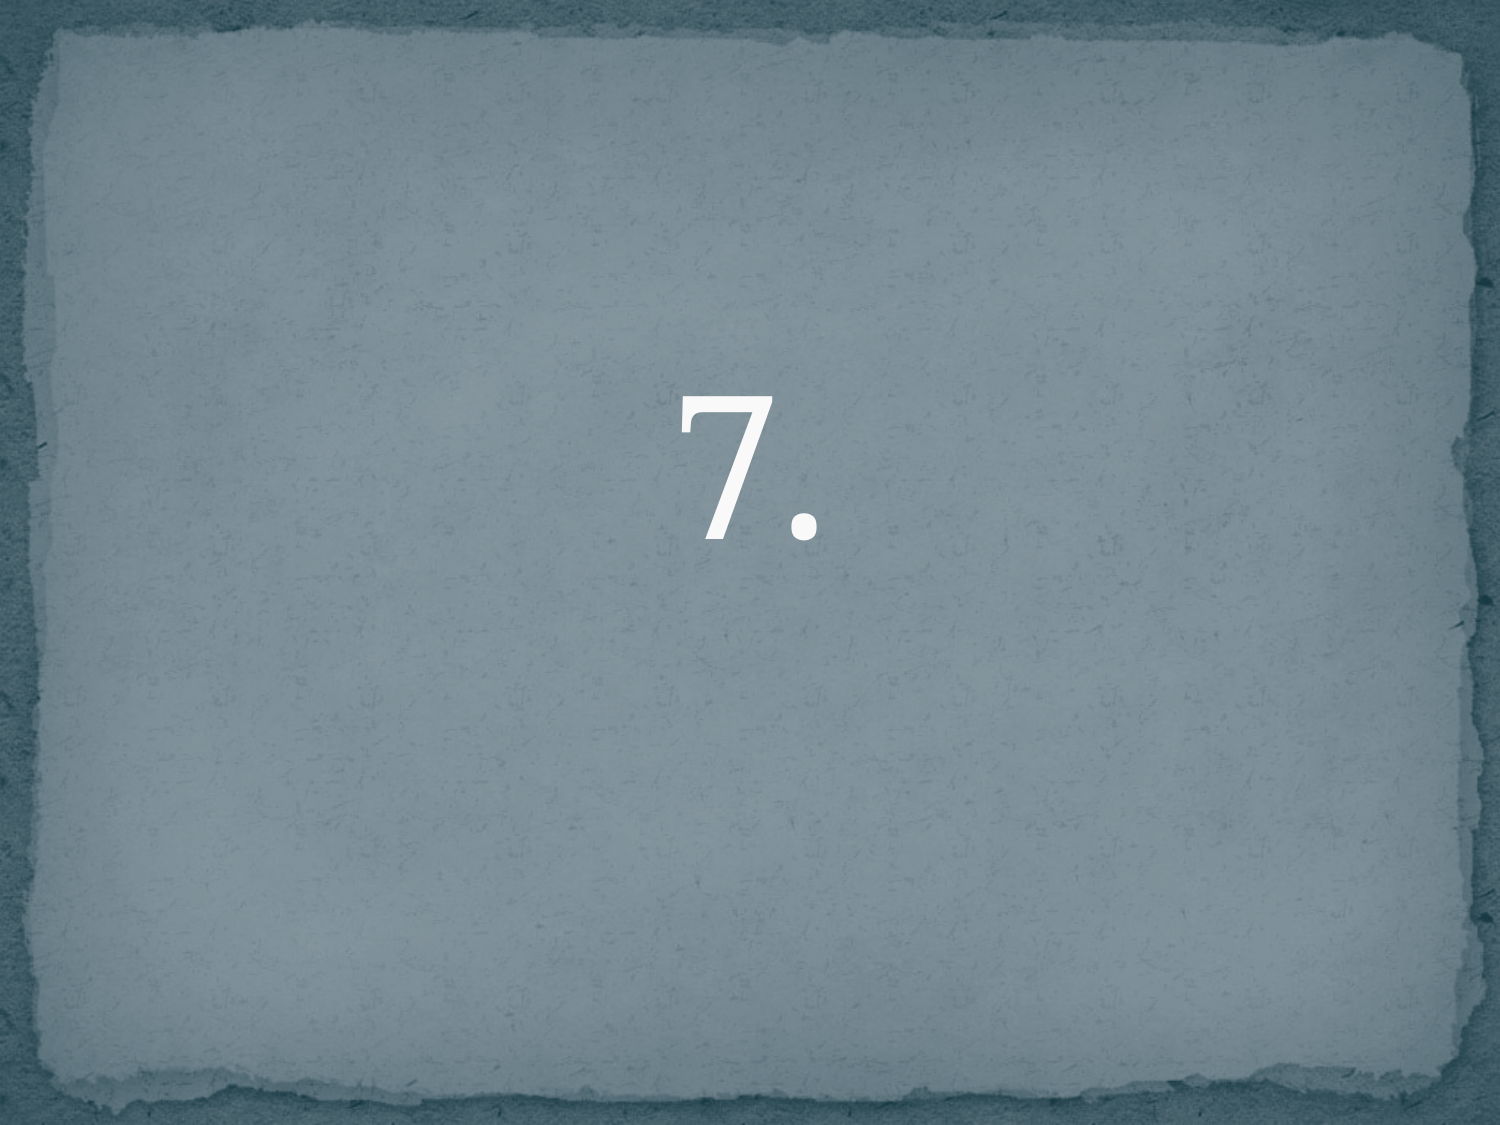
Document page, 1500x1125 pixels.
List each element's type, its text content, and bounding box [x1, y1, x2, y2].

title 7. [74, 24, 1425, 588]
